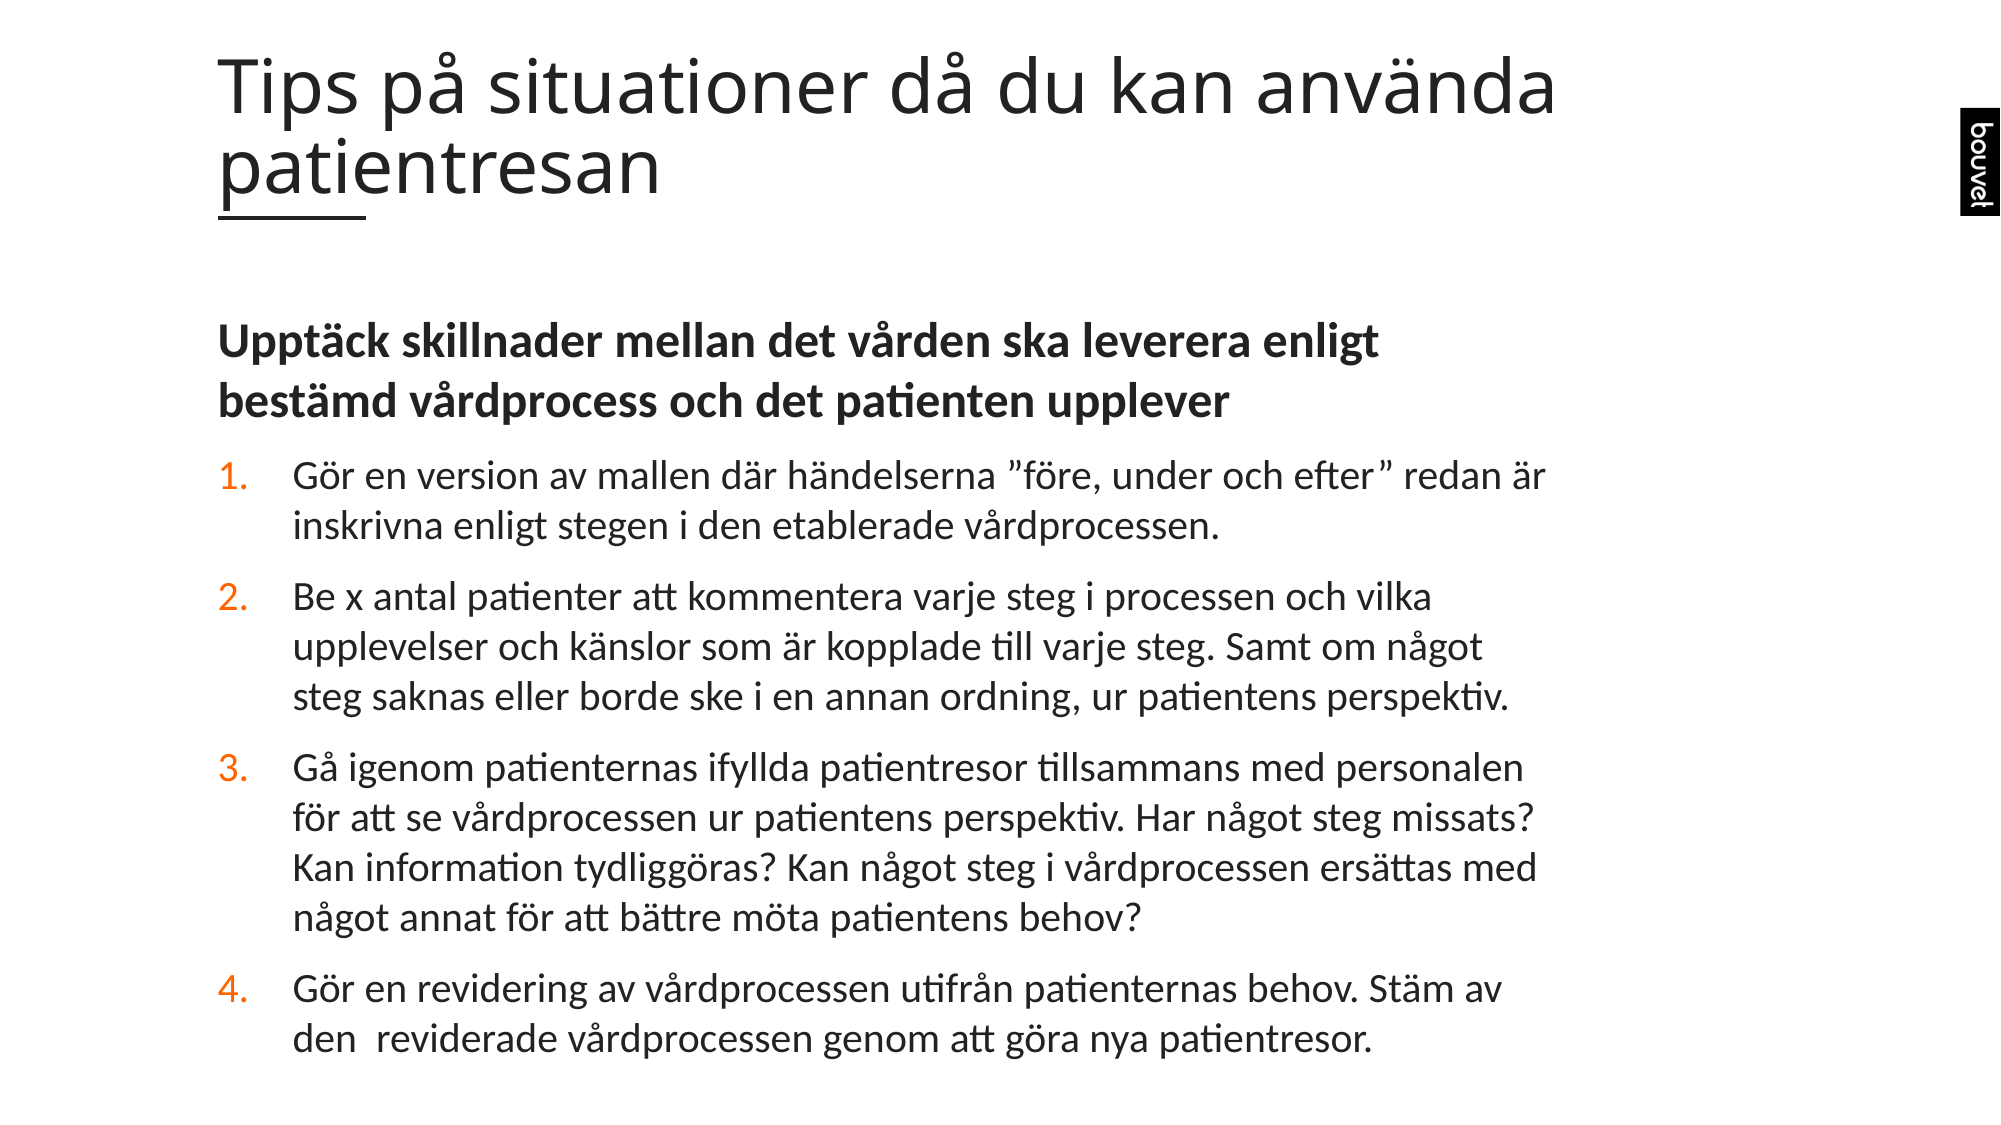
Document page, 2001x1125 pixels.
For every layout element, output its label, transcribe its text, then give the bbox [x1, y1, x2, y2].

list Upptäck skillnader mellan det vården ska leverera enligt bestämd vårdprocess och det patienten upplever Gör en version av mallen där händelserna ”före, under och efter” redan är inskrivna enligt stegen i den etablerade vårdprocessen. Be x antal patienter att kommentera varje steg i processen och vilka upplevelser och känslor som är kopplade till varje steg. Samt om något steg saknas eller borde ske i en annan ordning, ur patientens perspektiv. Gå igenom patienternas ifyllda patientresor tillsammans med personalen för att se vårdprocessen ur patientens perspektiv. Har något steg missats? Kan information tydliggöras? Kan något steg i vårdprocessen ersättas med något annat för att bättre möta patientens behov? Gör en revidering av vårdprocessen utifrån patienternas behov. Stäm av den reviderade vårdprocessen genom att göra nya patientresor. [202, 299, 1578, 1014]
title Tips på situationer då du kan använda patientresan [202, 59, 1922, 218]
